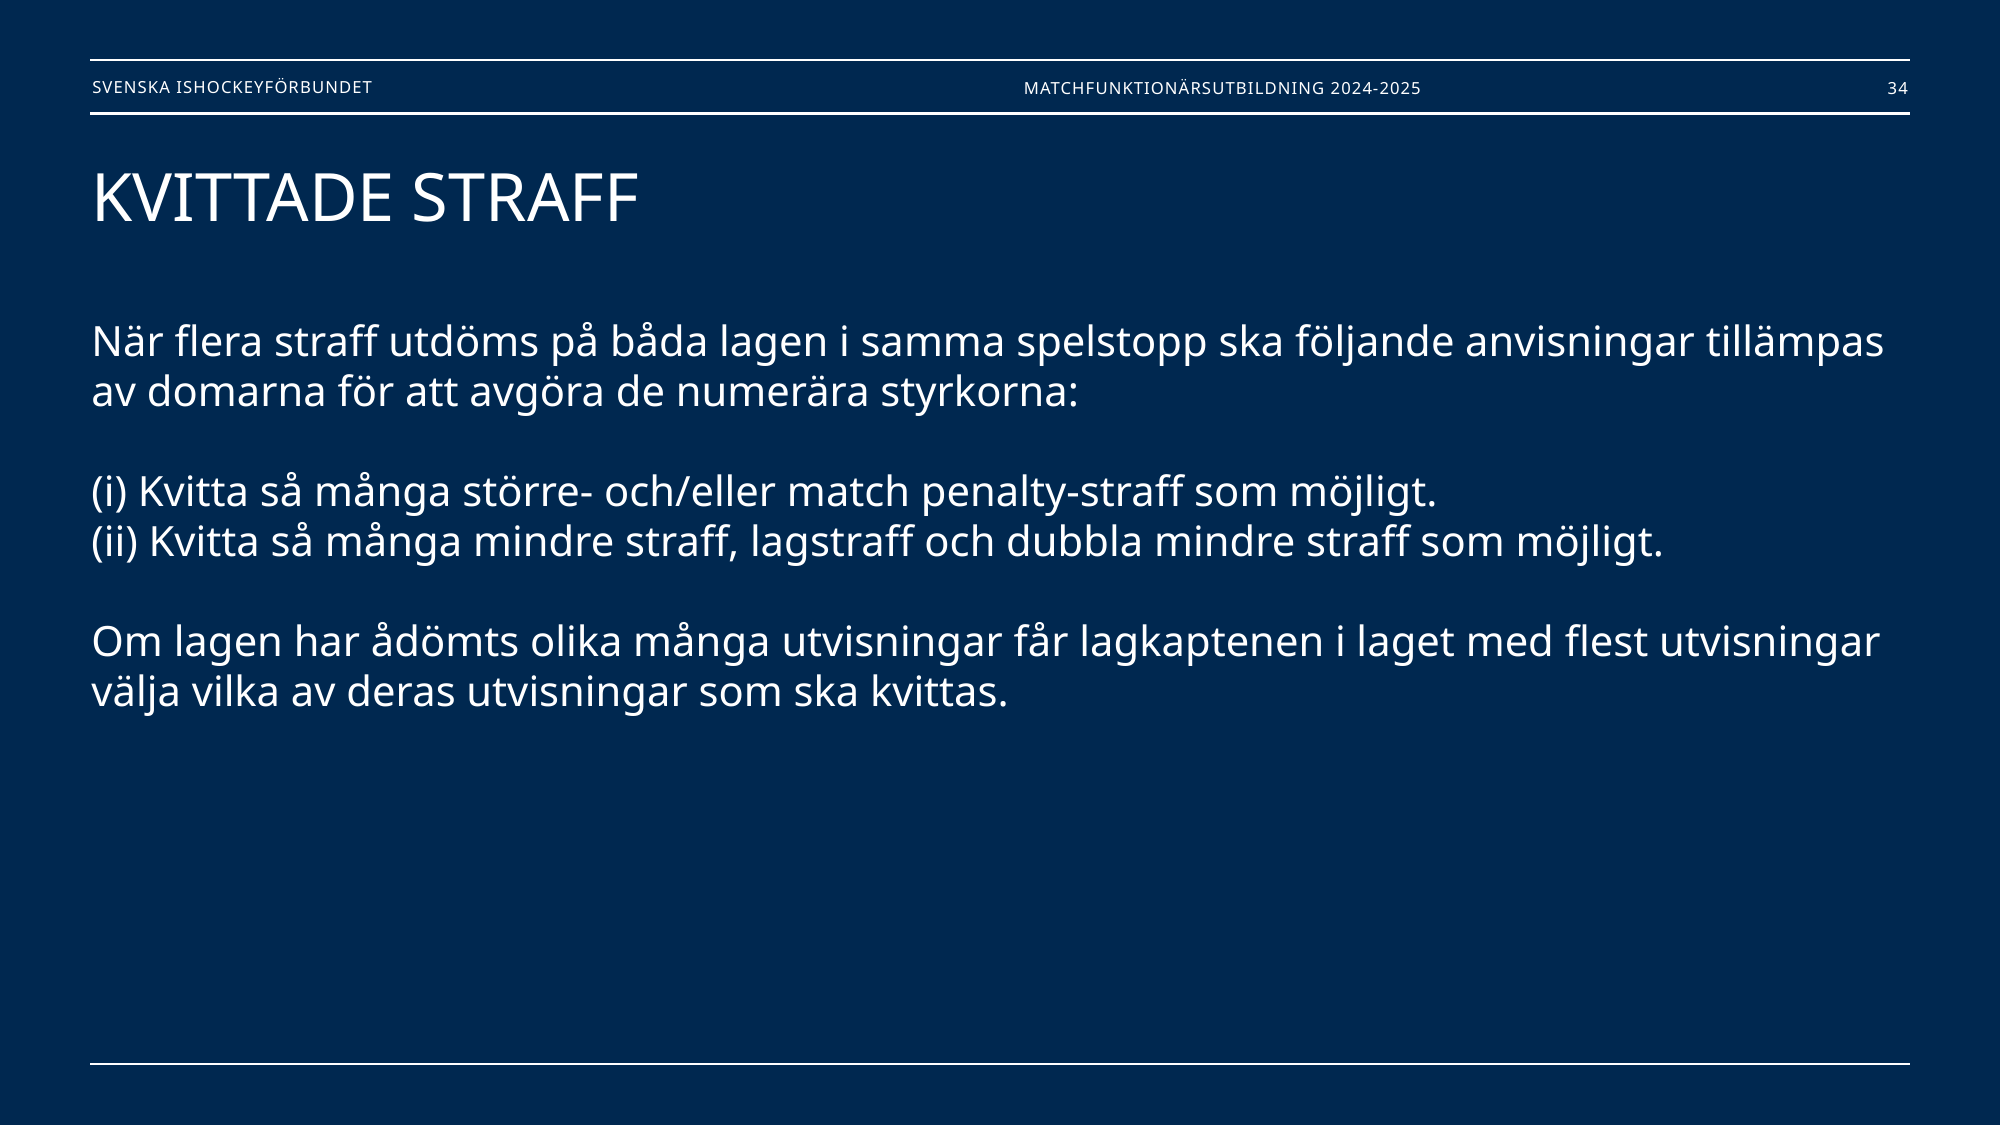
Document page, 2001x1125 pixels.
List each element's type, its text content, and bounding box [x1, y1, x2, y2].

footer Matchfunktionärsutbildning 2024-2025 [1023, 60, 1597, 112]
title KVITTADE STRAFF När flera straff utdöms på båda lagen i samma spelstopp ska följande anvisningar tillämpas av domarna för att avgöra de numerära styrkorna: (i) Kvitta så många större- och/eller match penalty-straff som möjligt. (ii) Kvitta så många mindre straff, lagstraff och dubbla mindre straff som möjligt. Om lagen har ådömts olika många utvisningar får lagkaptenen i laget med flest utvisningar välja vilka av deras utvisningar som ska kvittas. [91, 154, 1909, 1024]
slide_number 34 [1774, 60, 1908, 112]
